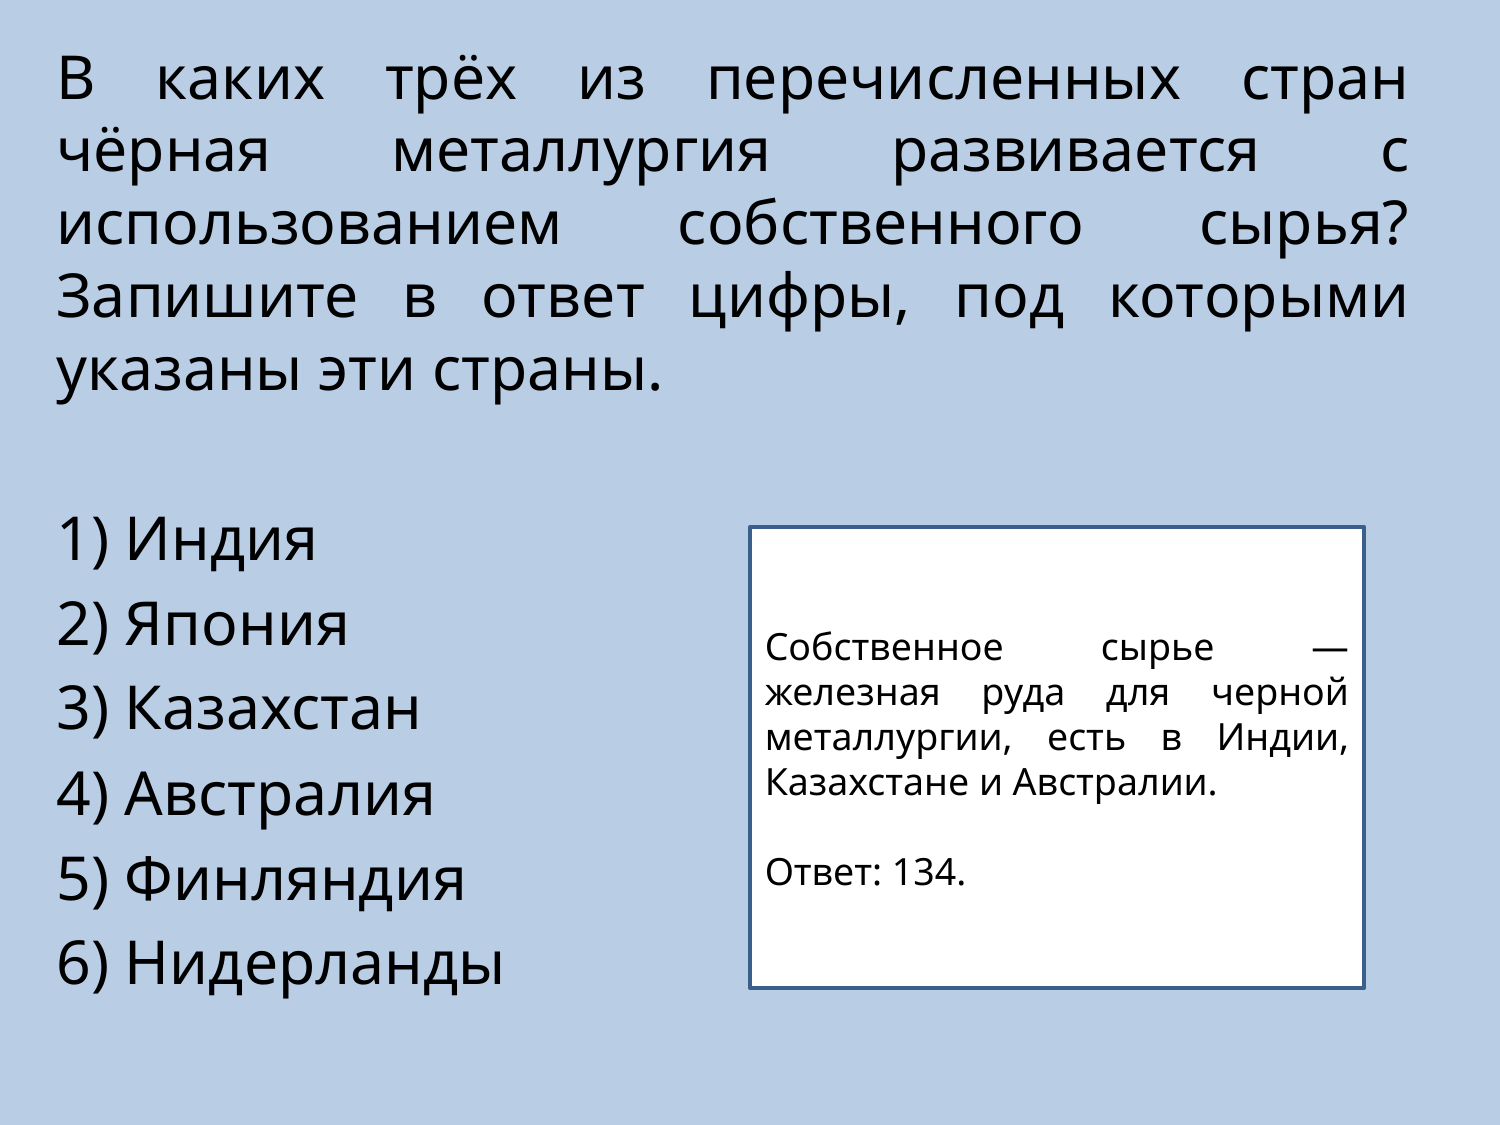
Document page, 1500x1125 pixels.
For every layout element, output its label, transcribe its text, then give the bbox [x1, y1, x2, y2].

text_box Собственное сырье — железная руда для черной металлургии, есть в Индии, Казахстане и Австралии. Ответ: 134. [748, 525, 1366, 990]
list В каких трёх из перечисленных стран чёрная металлургия развивается с использованием собственного сырья? Запишите в ответ цифры, под которыми указаны эти страны. 1) Индия 2) Япония 3) Казахстан 4) Австралия 5) Финляндия 6) Нидерланды [41, 30, 1425, 1005]
